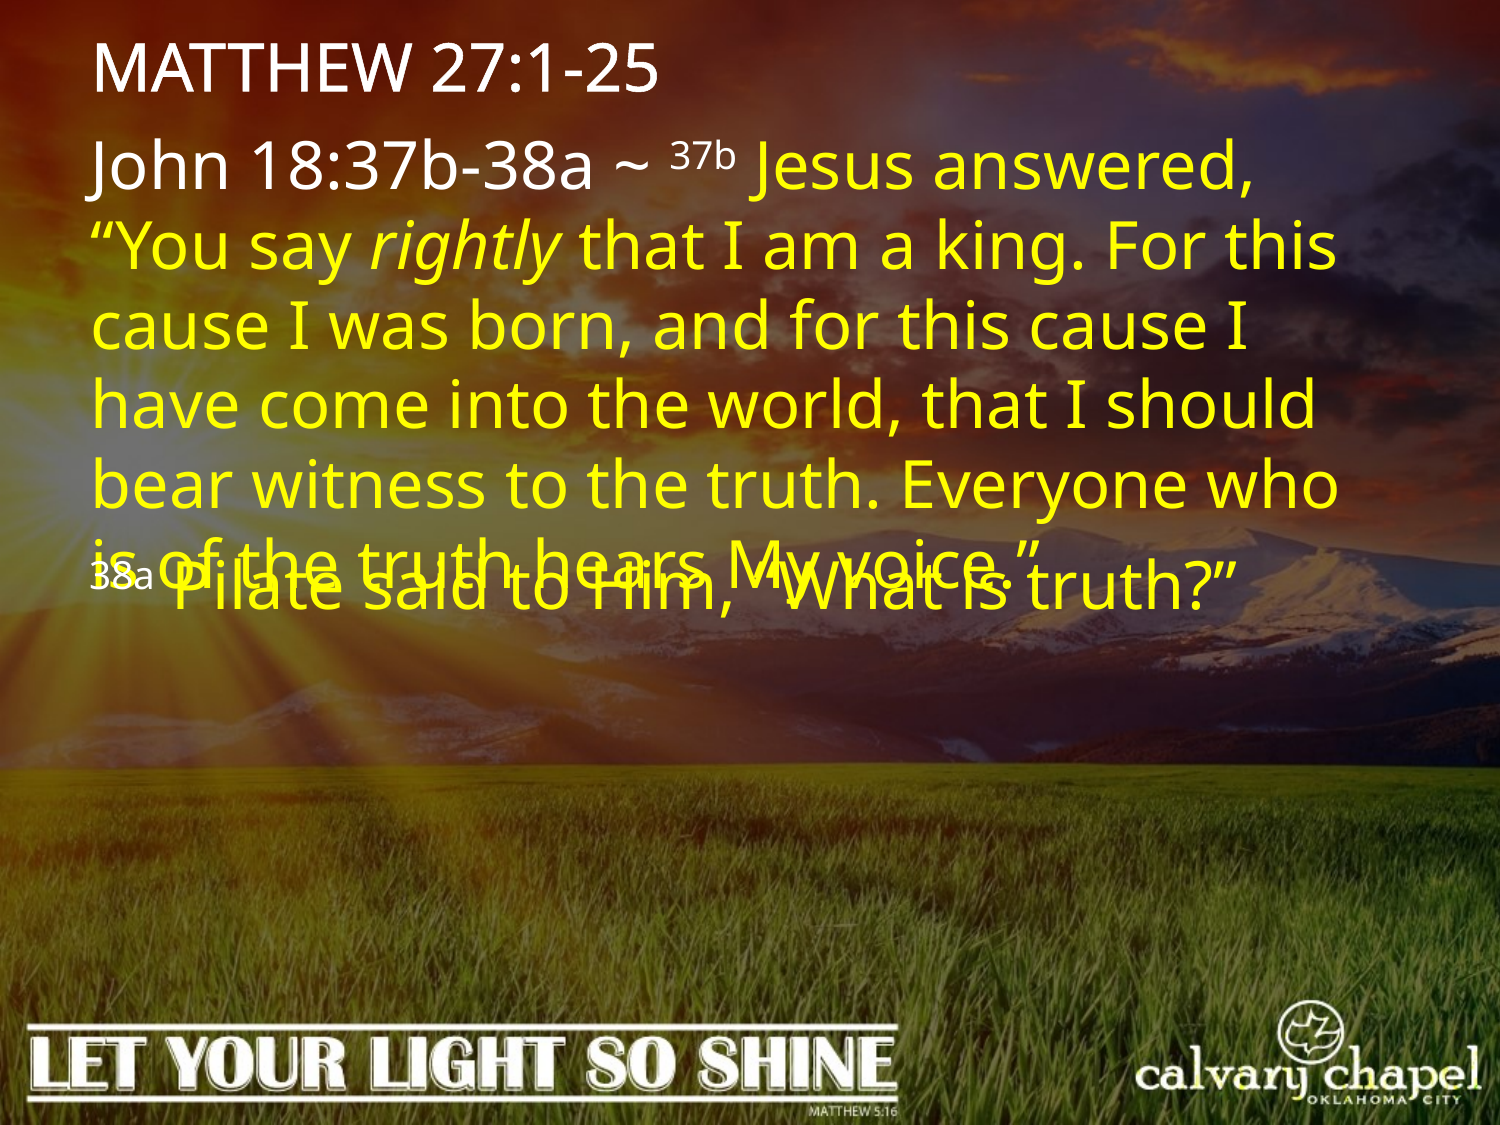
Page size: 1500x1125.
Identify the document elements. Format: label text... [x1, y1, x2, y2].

text_box MATTHEW 27:1-25 [75, 17, 1354, 112]
text_box John 18:37b-38a ~ 37b Jesus answered, “You say rightly that I am a king. For this cause I was born, and for this cause I have come into the world, that I should bear witness to the truth. Everyone who is of the truth hears My voice.” [75, 115, 1421, 535]
text_box 38a Pilate said to Him, “What is truth?” [74, 535, 1430, 631]
picture [0, 0, 1500, 1125]
